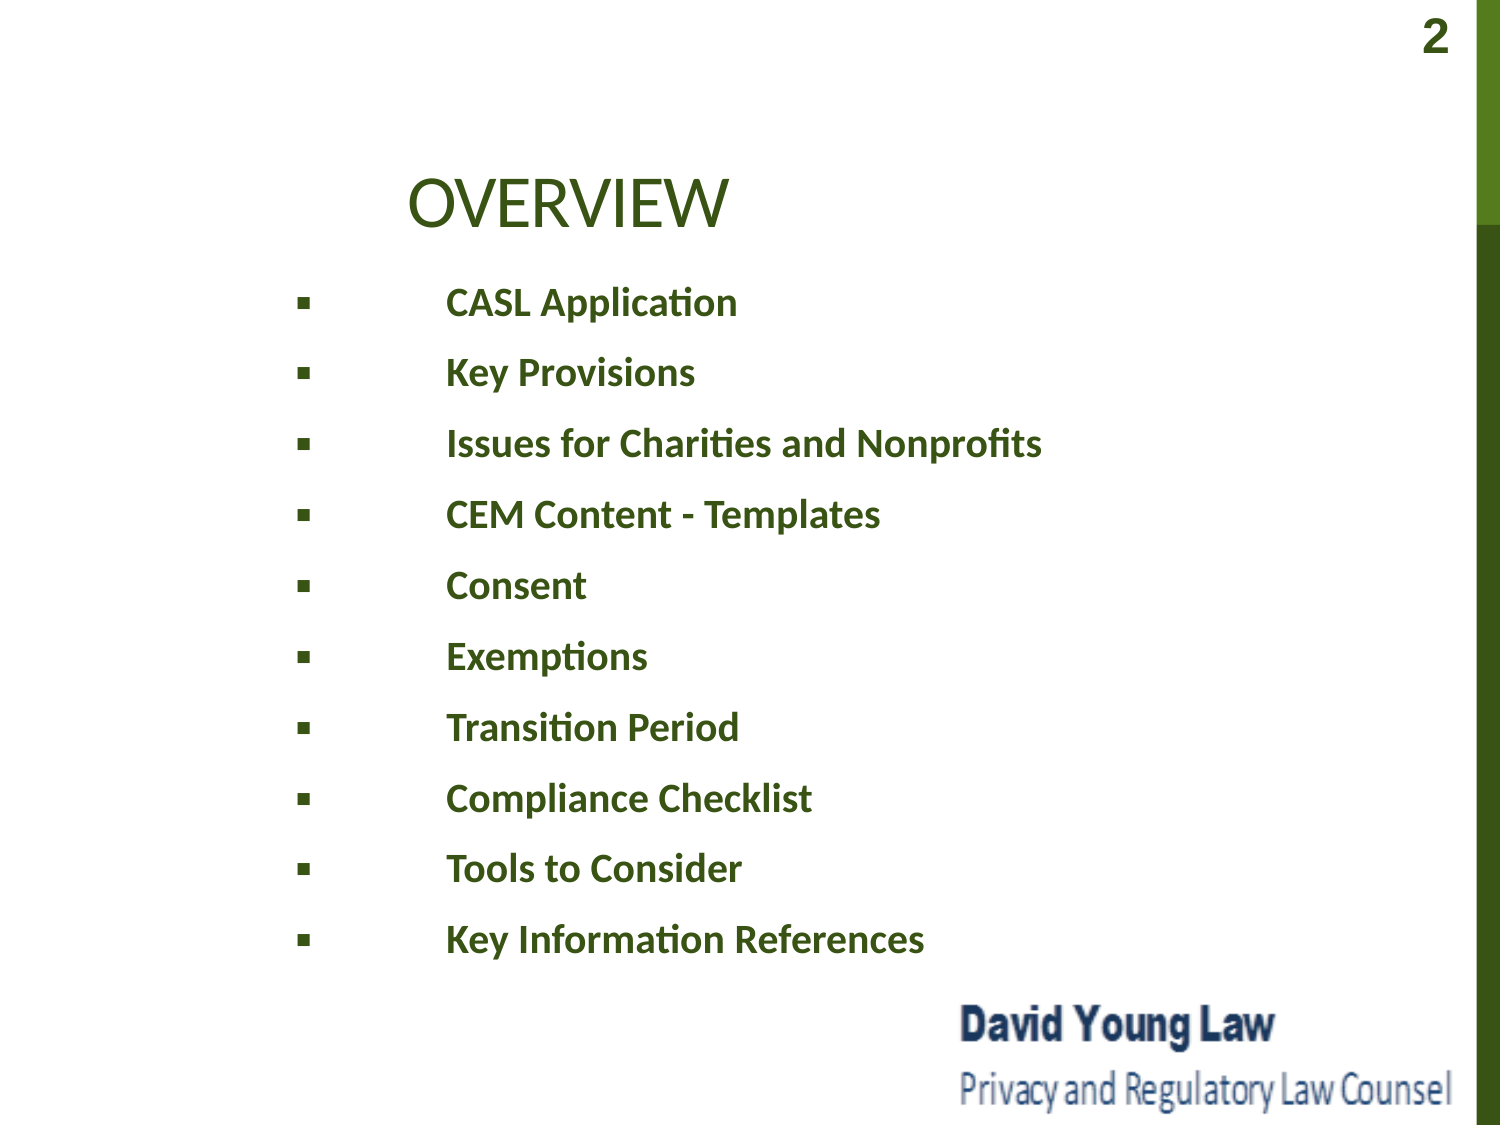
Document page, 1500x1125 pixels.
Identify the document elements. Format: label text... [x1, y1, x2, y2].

title overview [75, 24, 1184, 250]
slide_number 2 [1407, 0, 1500, 72]
picture [955, 996, 1465, 1124]
list ▪ CASL Application ▪ Key Provisions ▪ Issues for Charities and Nonprofits ▪ CEM Content - Templates ▪ Consent ▪ Exemptions ▪ Transition Period ▪ Compliance Checklist ▪ Tools to Consider ▪ Key Information References [74, 266, 1326, 1006]
